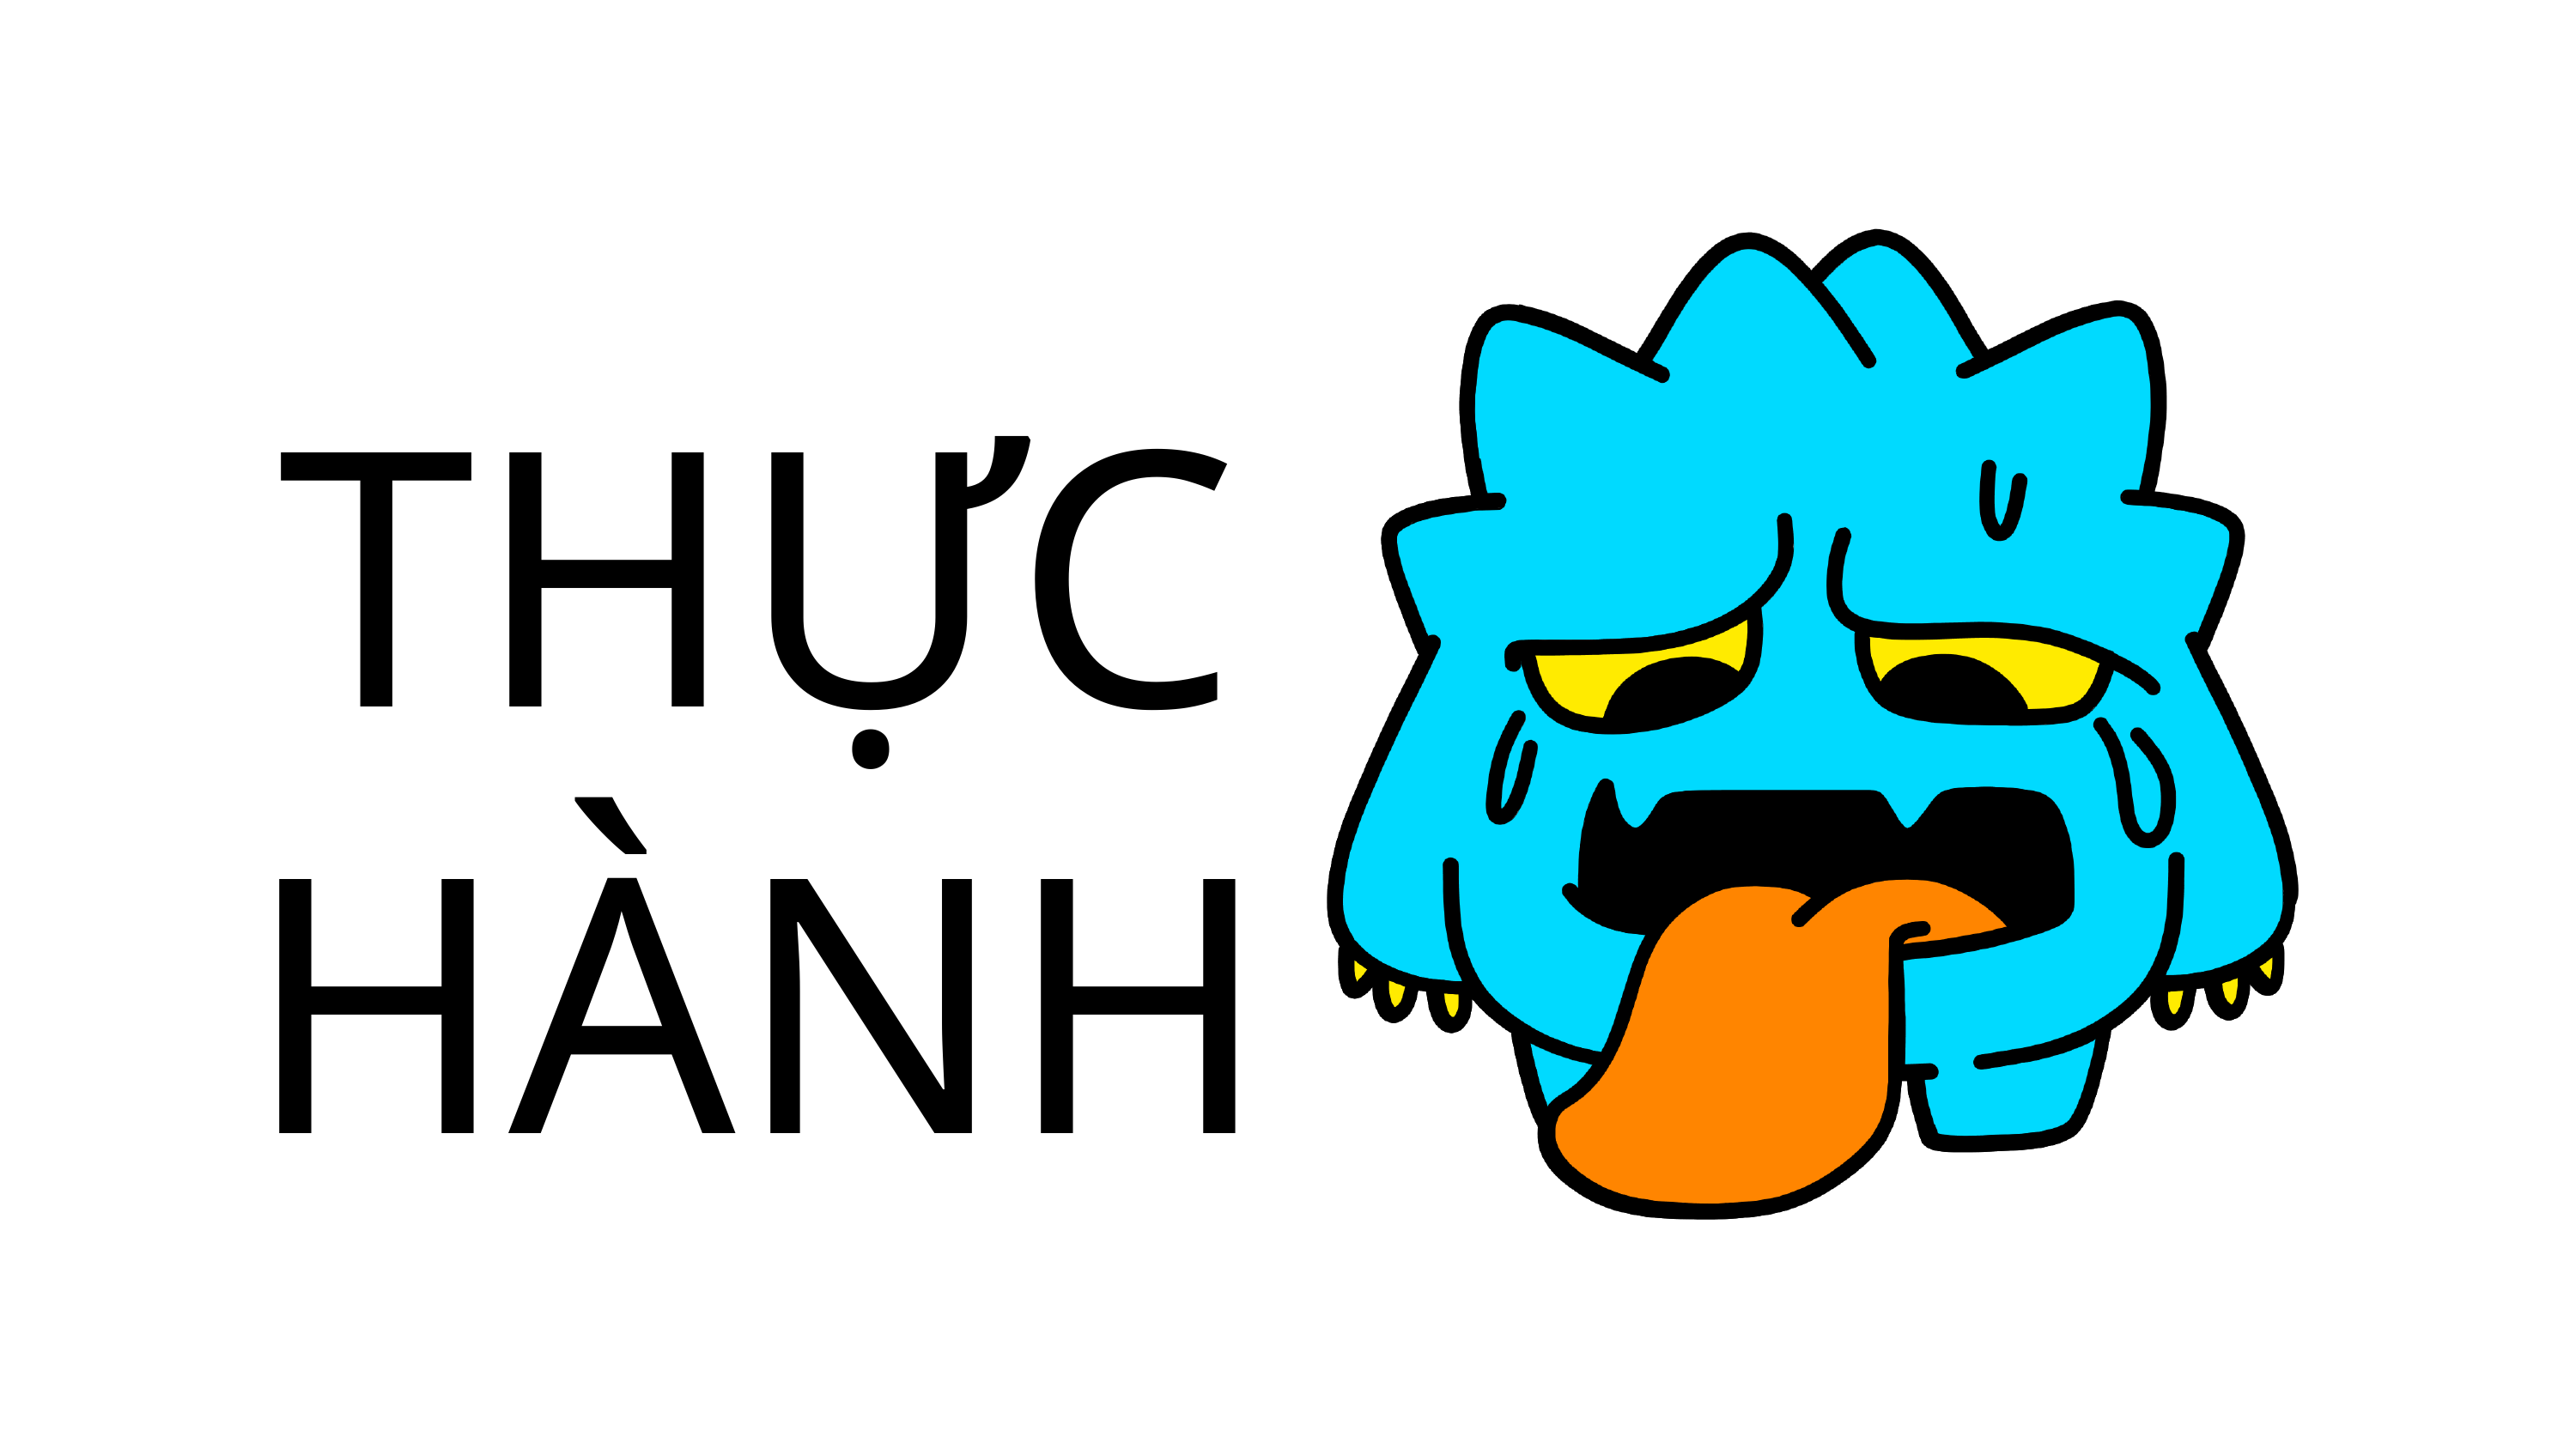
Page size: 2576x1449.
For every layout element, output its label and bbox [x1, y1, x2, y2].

text_box [87, 88, 2489, 1361]
